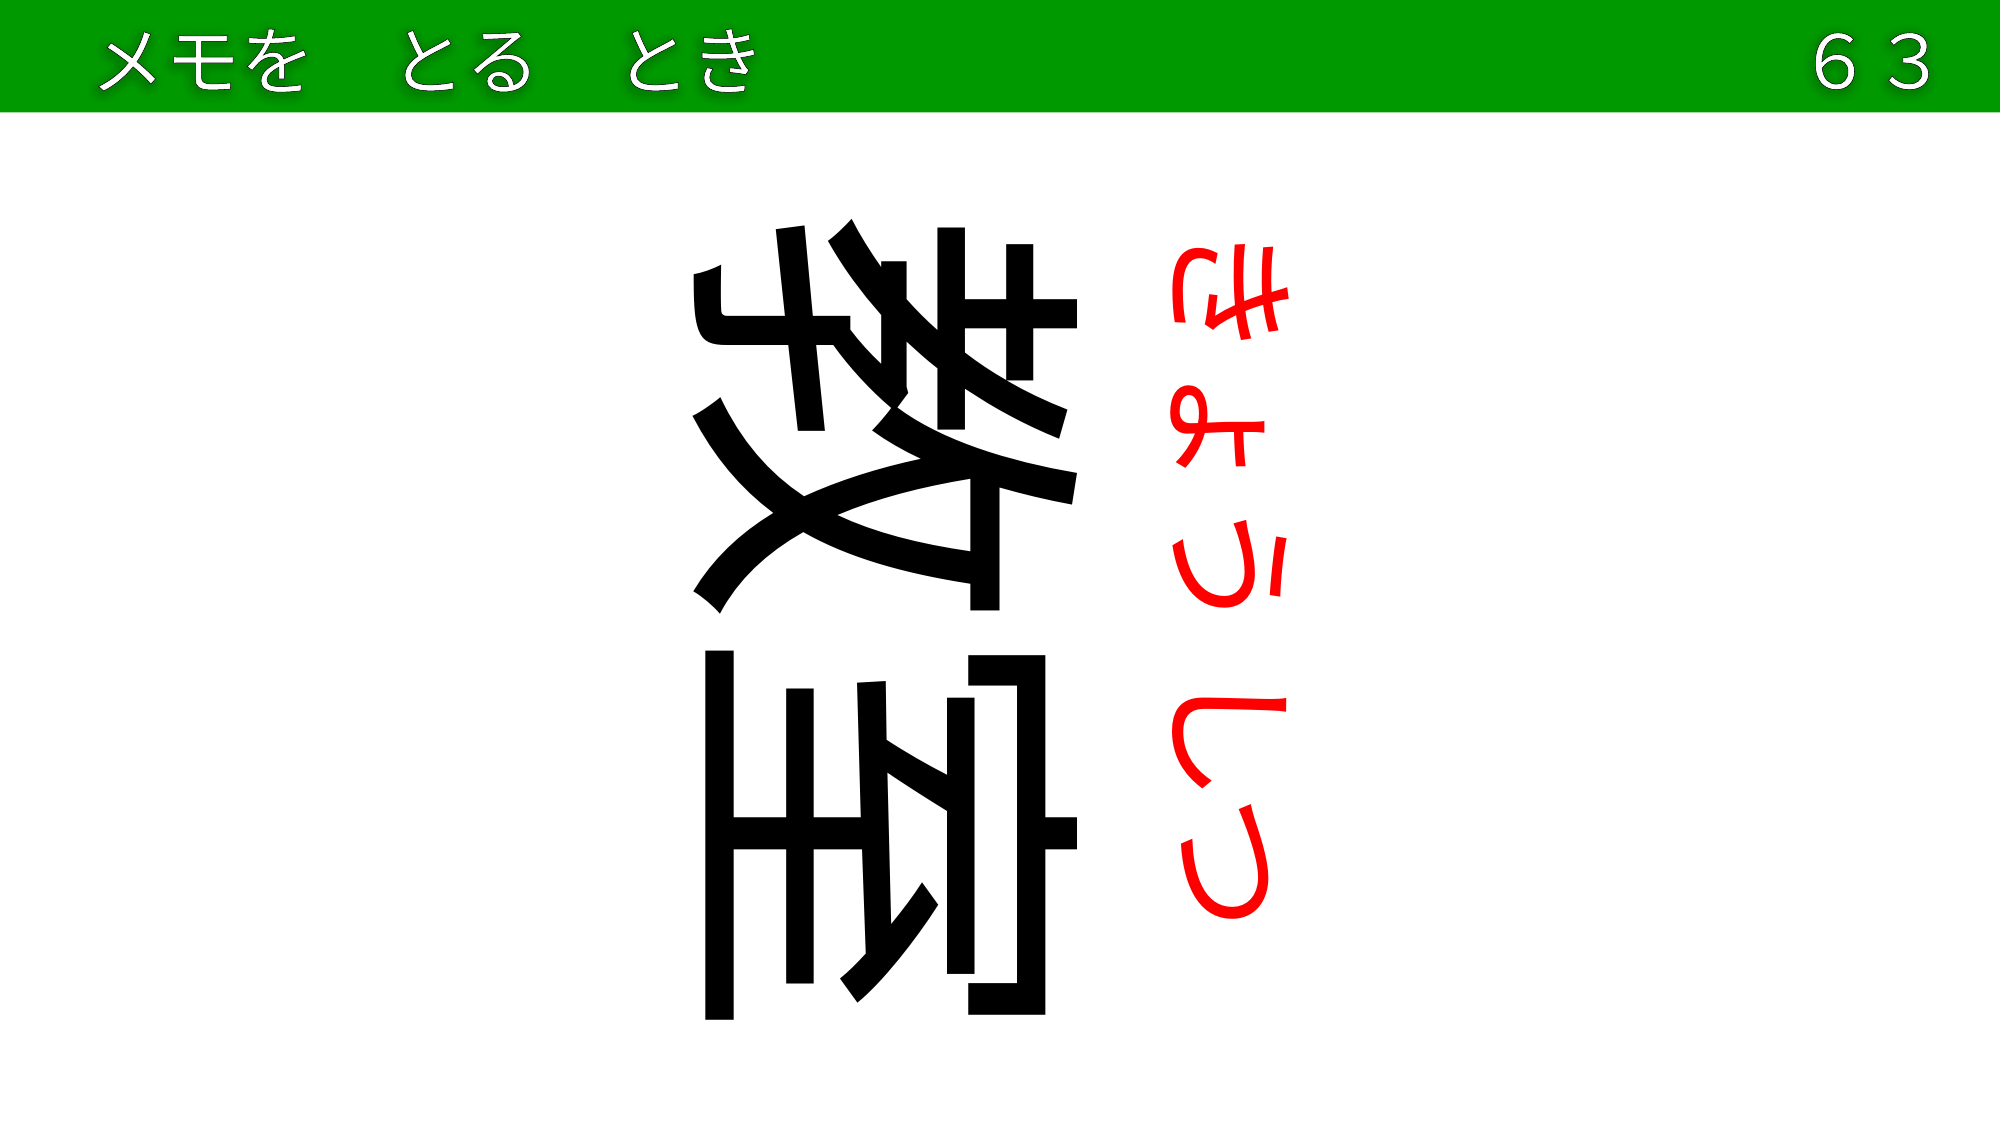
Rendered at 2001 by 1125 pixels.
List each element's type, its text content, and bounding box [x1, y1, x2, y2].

text_box 教室 [616, 195, 1152, 1125]
text_box メモを とる とき [75, 6, 1020, 112]
text_box きょう しつ [1127, 207, 1324, 987]
text_box [0, 0, 2000, 113]
text_box ６３ [1782, 6, 1963, 112]
